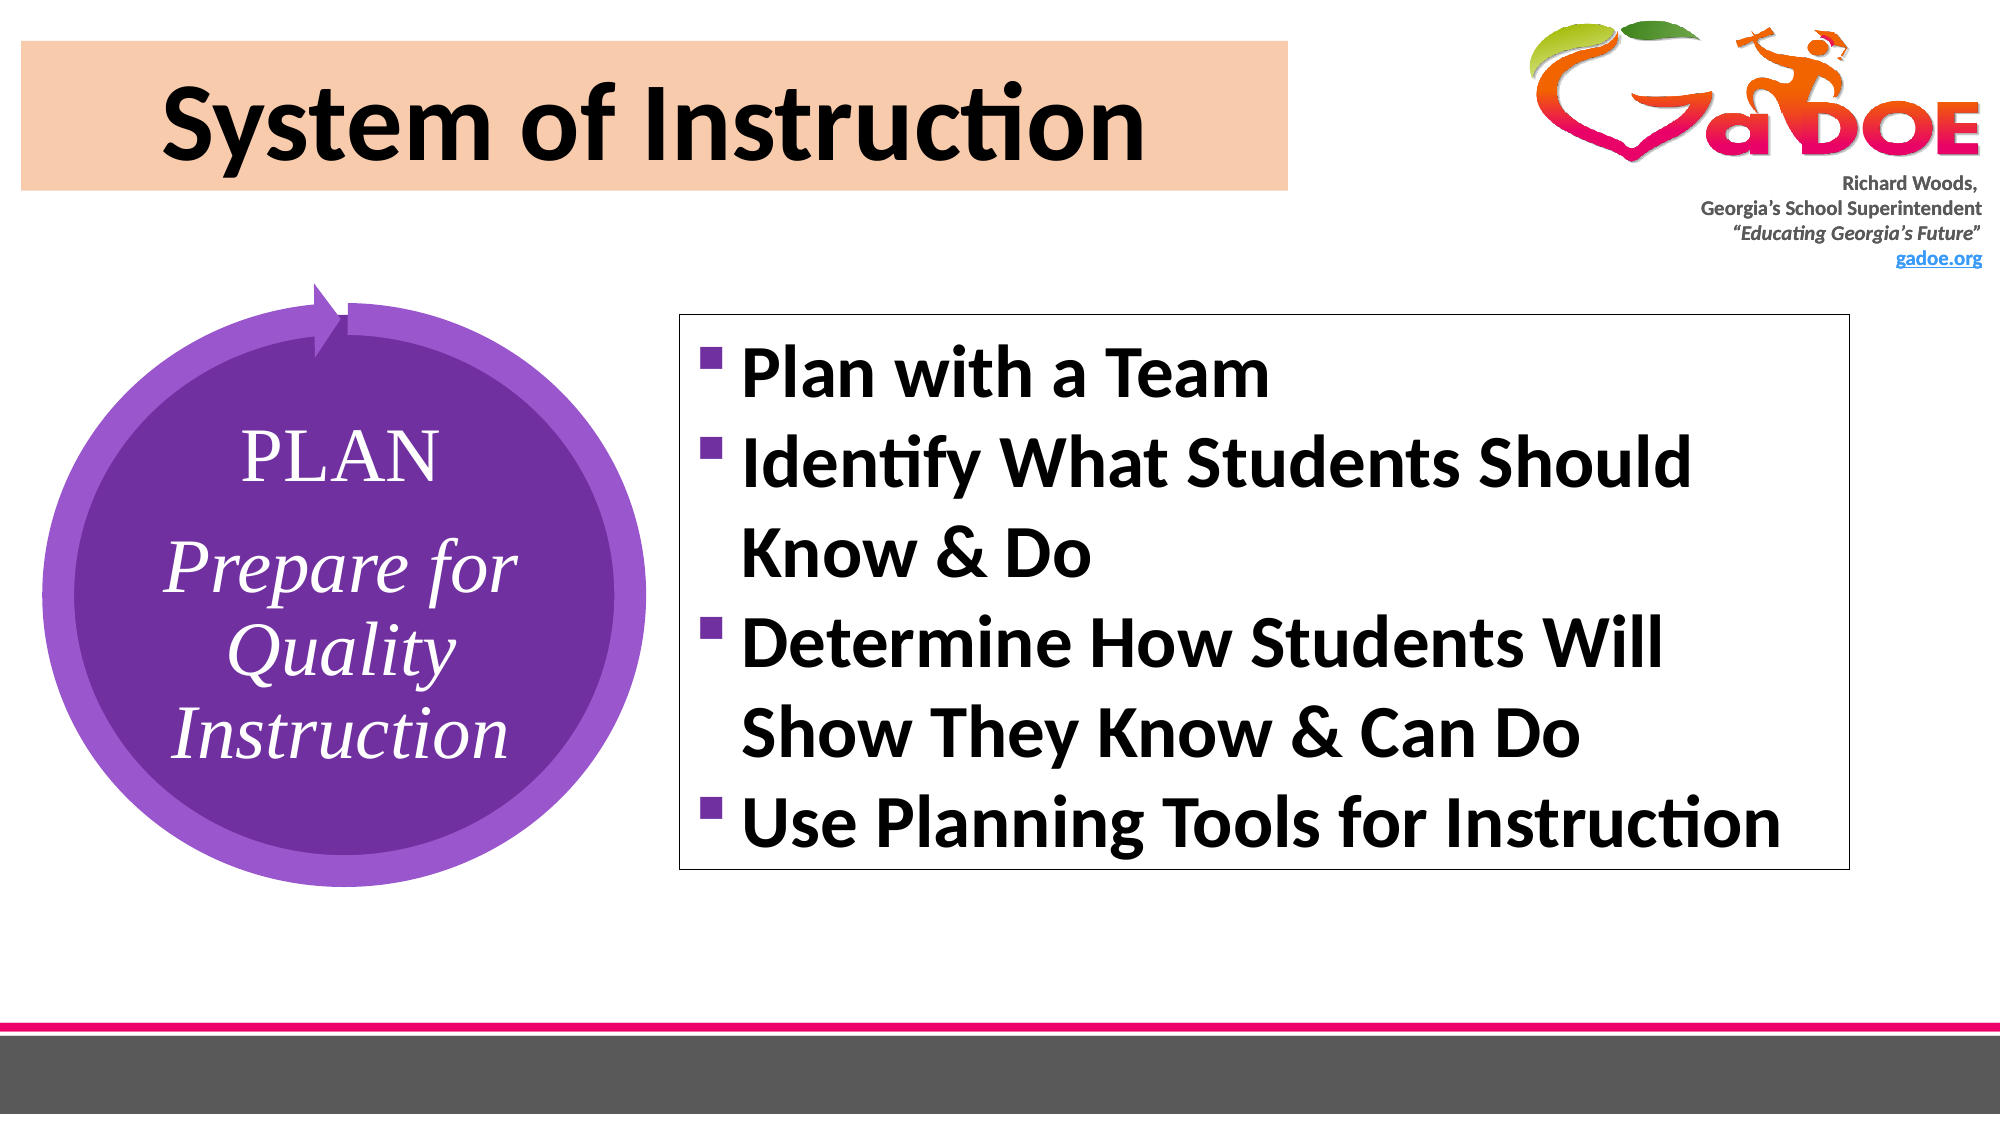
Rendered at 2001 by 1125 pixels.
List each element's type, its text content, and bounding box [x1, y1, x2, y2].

text_box System of Instruction [21, 40, 1288, 191]
picture [1513, 8, 1998, 164]
text_box Plan with a Team Identify What Students Should Know & Do Determine How Students Will Show They Know & Can Do Use Planning Tools for Instruction [700, 314, 1850, 870]
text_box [0, 283, 700, 907]
